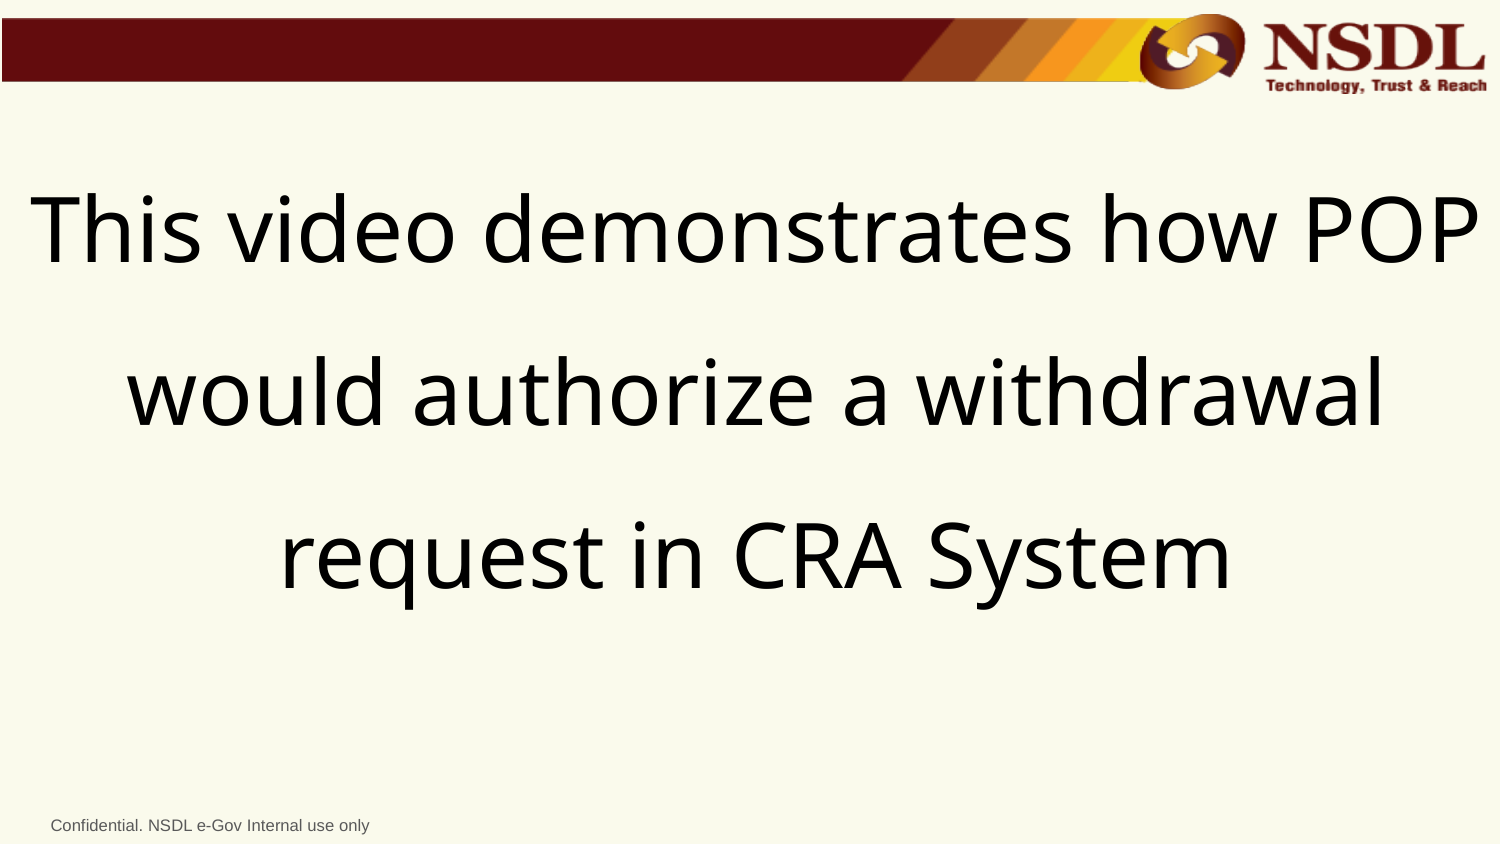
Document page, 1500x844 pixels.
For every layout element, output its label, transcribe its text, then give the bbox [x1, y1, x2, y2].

picture [2, 14, 1500, 98]
subtitle This video demonstrates how POP would authorize a withdrawal request in CRA System [0, 109, 1500, 785]
